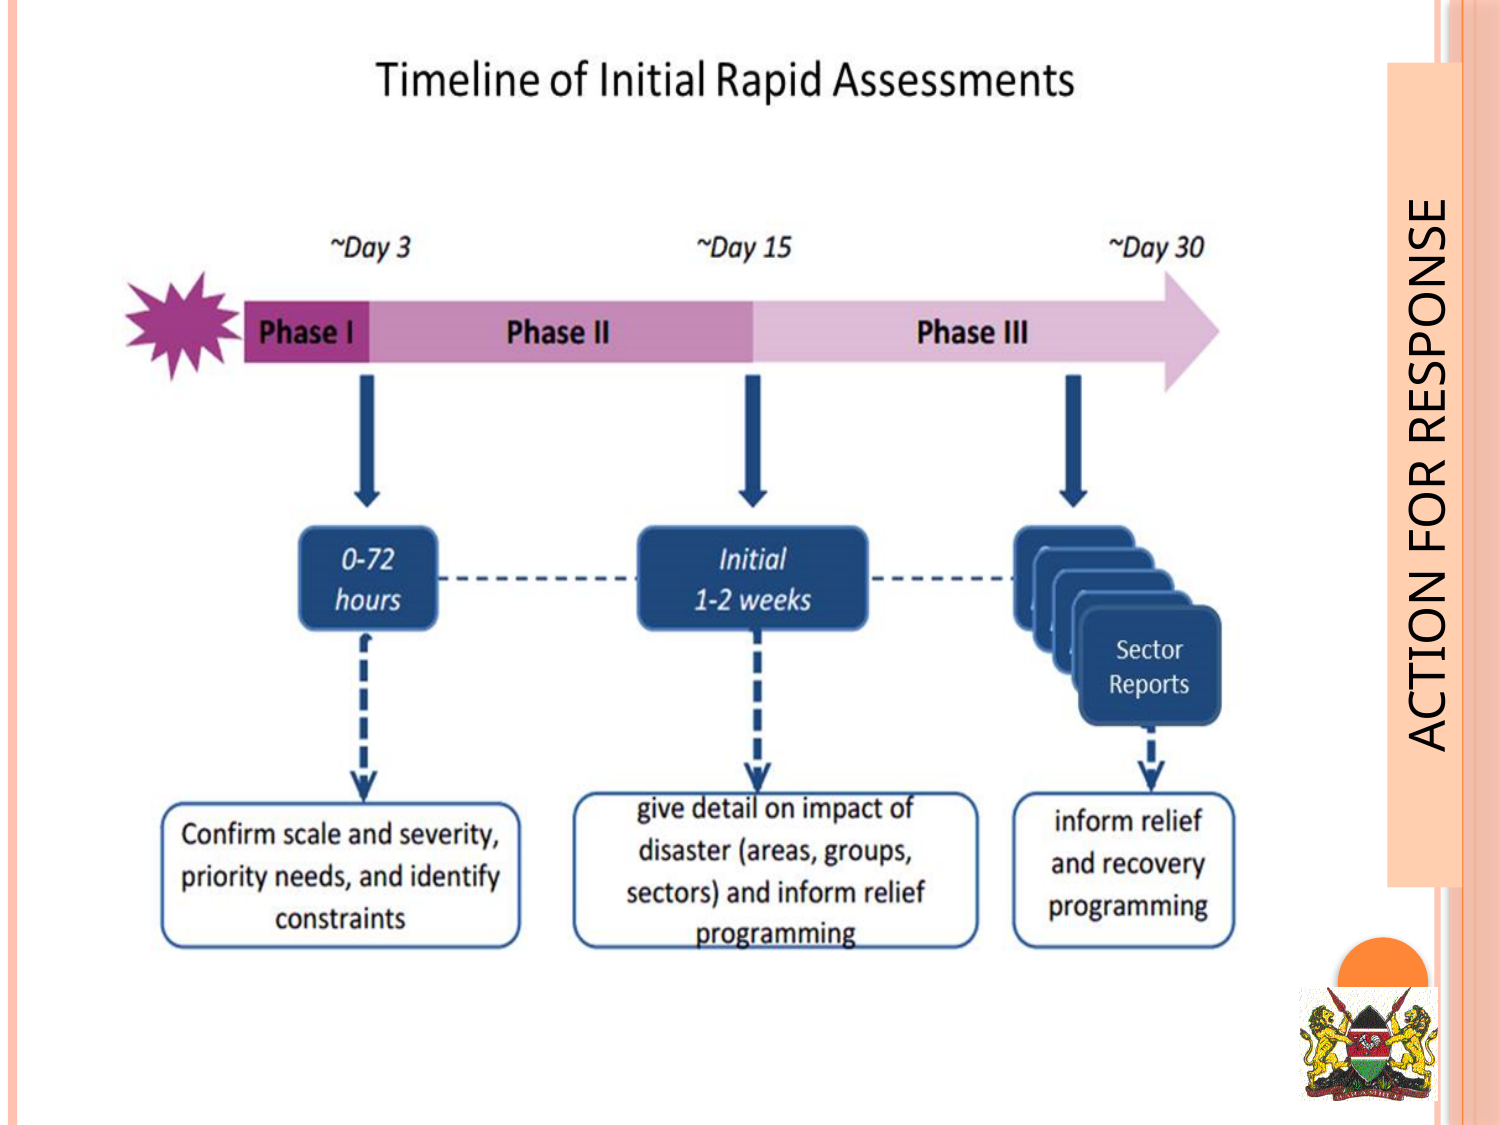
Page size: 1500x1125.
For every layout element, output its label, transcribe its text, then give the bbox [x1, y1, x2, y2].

picture [111, 0, 1276, 975]
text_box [1299, 986, 1438, 1101]
text_box ACTION FOR RESPONSE [1387, 62, 1463, 888]
